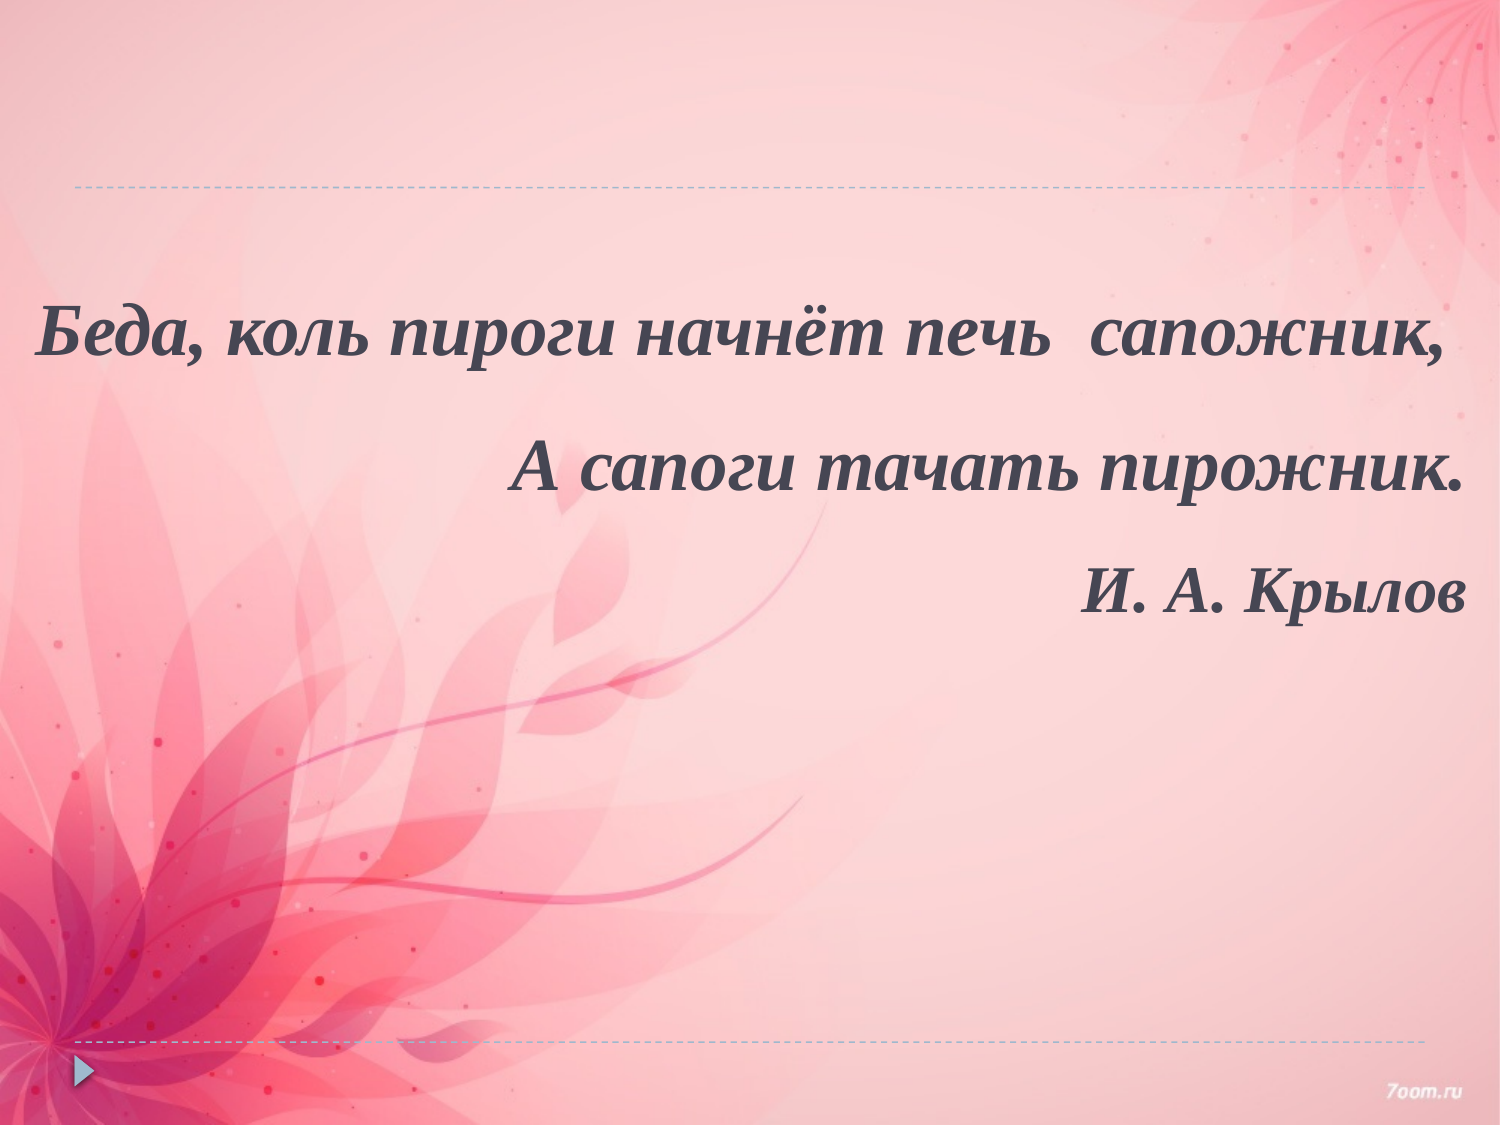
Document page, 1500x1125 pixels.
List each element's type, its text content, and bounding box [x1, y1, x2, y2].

picture [0, 0, 1500, 1125]
title Беда, коль пироги начнёт печь сапожник, А сапоги тачать пирожник. И. А. Крылов [17, 37, 1483, 634]
